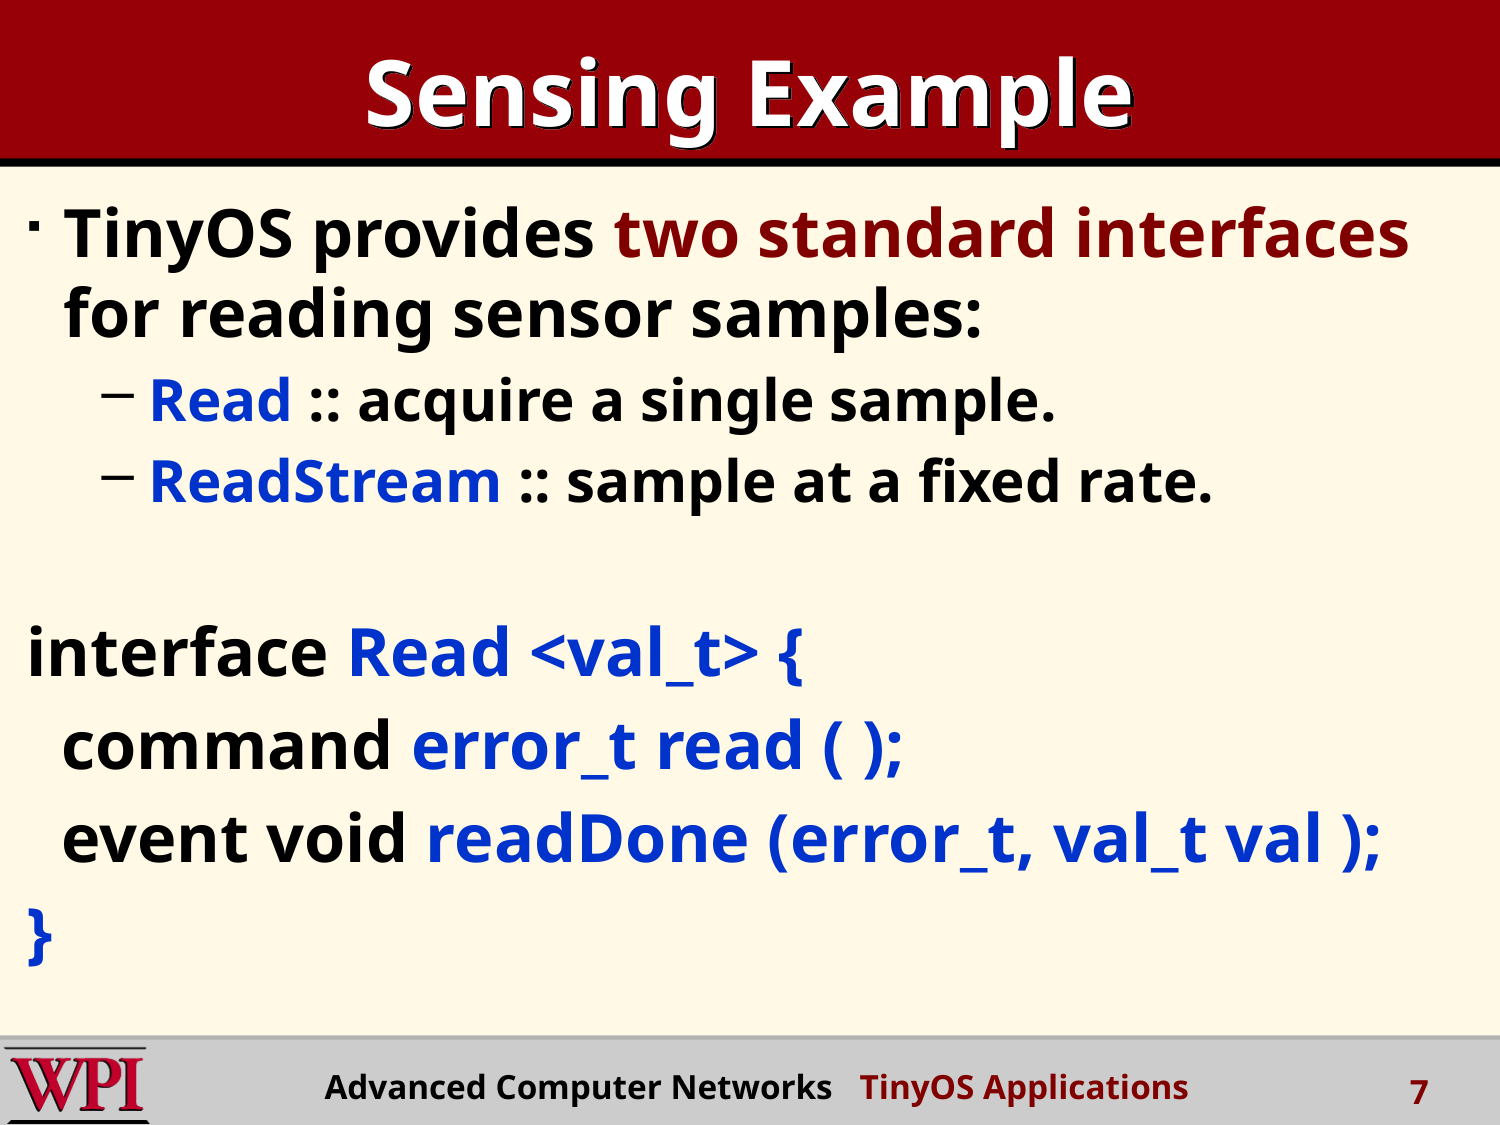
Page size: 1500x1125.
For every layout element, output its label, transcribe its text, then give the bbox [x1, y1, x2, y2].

picture [0, 1040, 1500, 1125]
slide_number 7 [1344, 1063, 1495, 1102]
title Sensing Example [29, 18, 1471, 150]
footer Advanced Computer Networks TinyOS Applications [210, 1058, 1304, 1107]
picture [0, 167, 1500, 1035]
list TinyOS provides two standard interfaces for reading sensor samples: Read :: acquire a single sample. ReadStream :: sample at a fixed rate. interface Read <val_t> { command error_t read ( ); event void readDone (error_t, val_t val ); } [11, 183, 1477, 1020]
picture [0, 0, 1500, 158]
